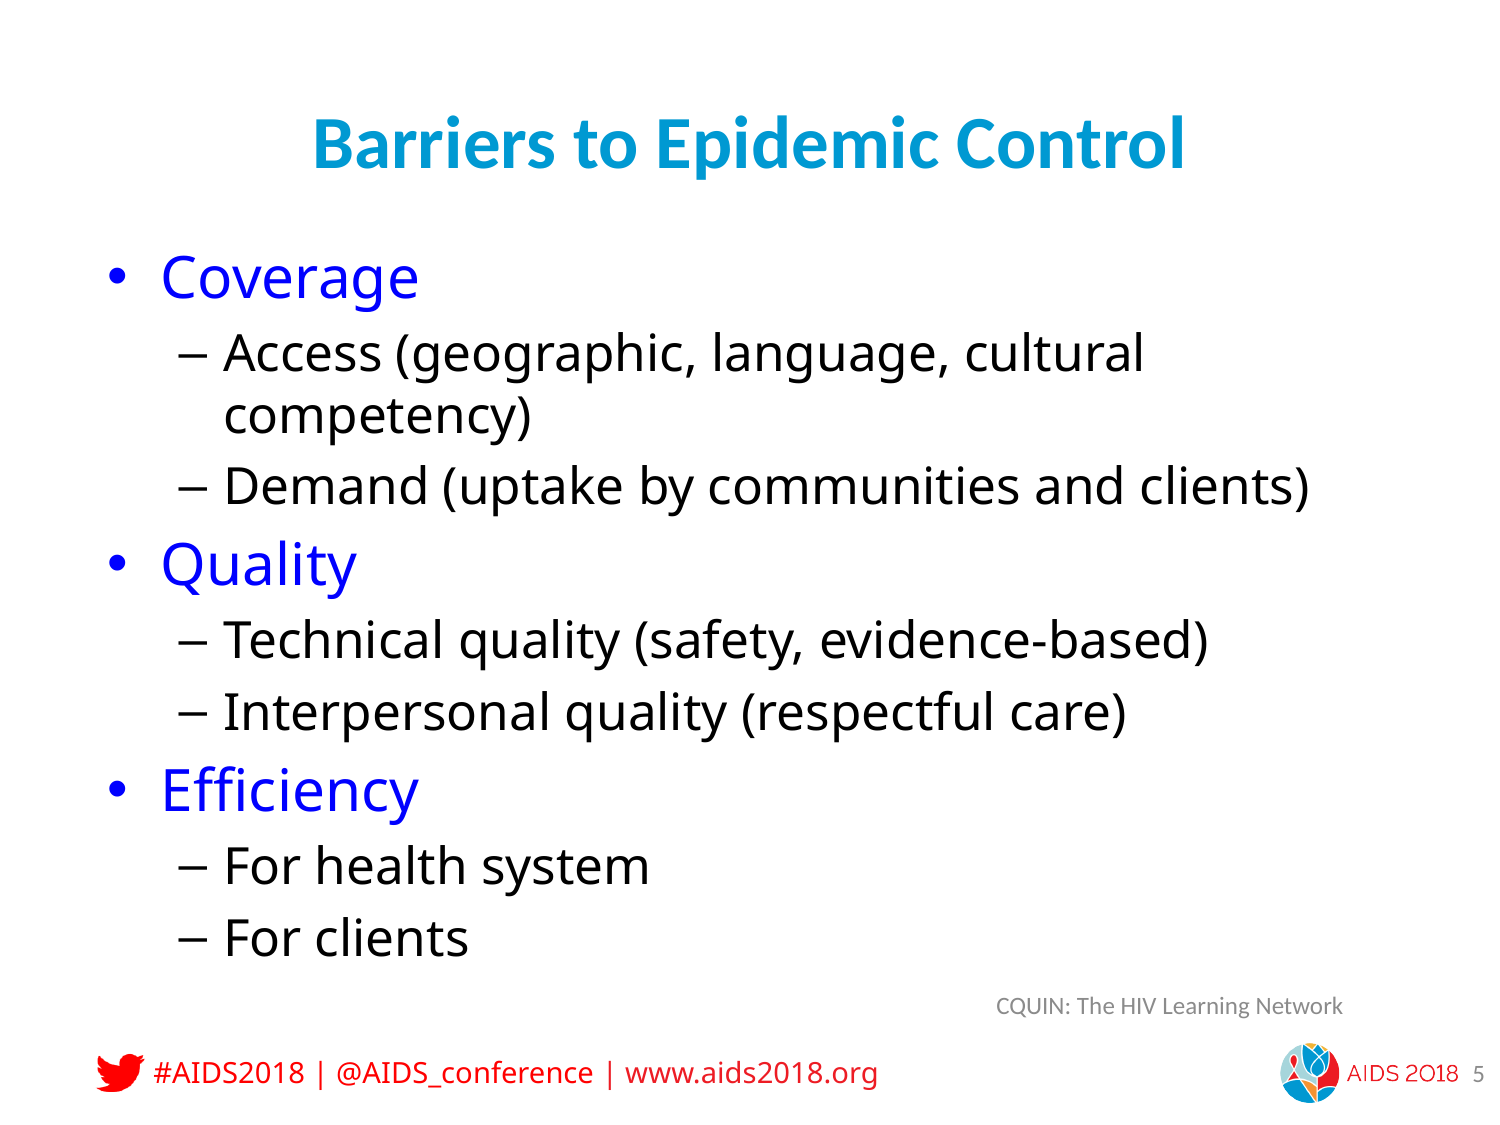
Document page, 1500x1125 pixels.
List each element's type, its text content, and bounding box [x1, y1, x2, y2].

title Barriers to Epidemic Control [92, 45, 1408, 232]
picture [92, 1045, 148, 1100]
list Coverage Access (geographic, language, cultural competency) Demand (uptake by communities and clients) Quality Technical quality (safety, evidence-based) Interpersonal quality (respectful care) Efficiency For health system For clients [92, 232, 1444, 975]
footer CQUIN: The HIV Learning Network [932, 974, 1408, 1035]
slide_number 5 [1149, 1042, 1500, 1103]
